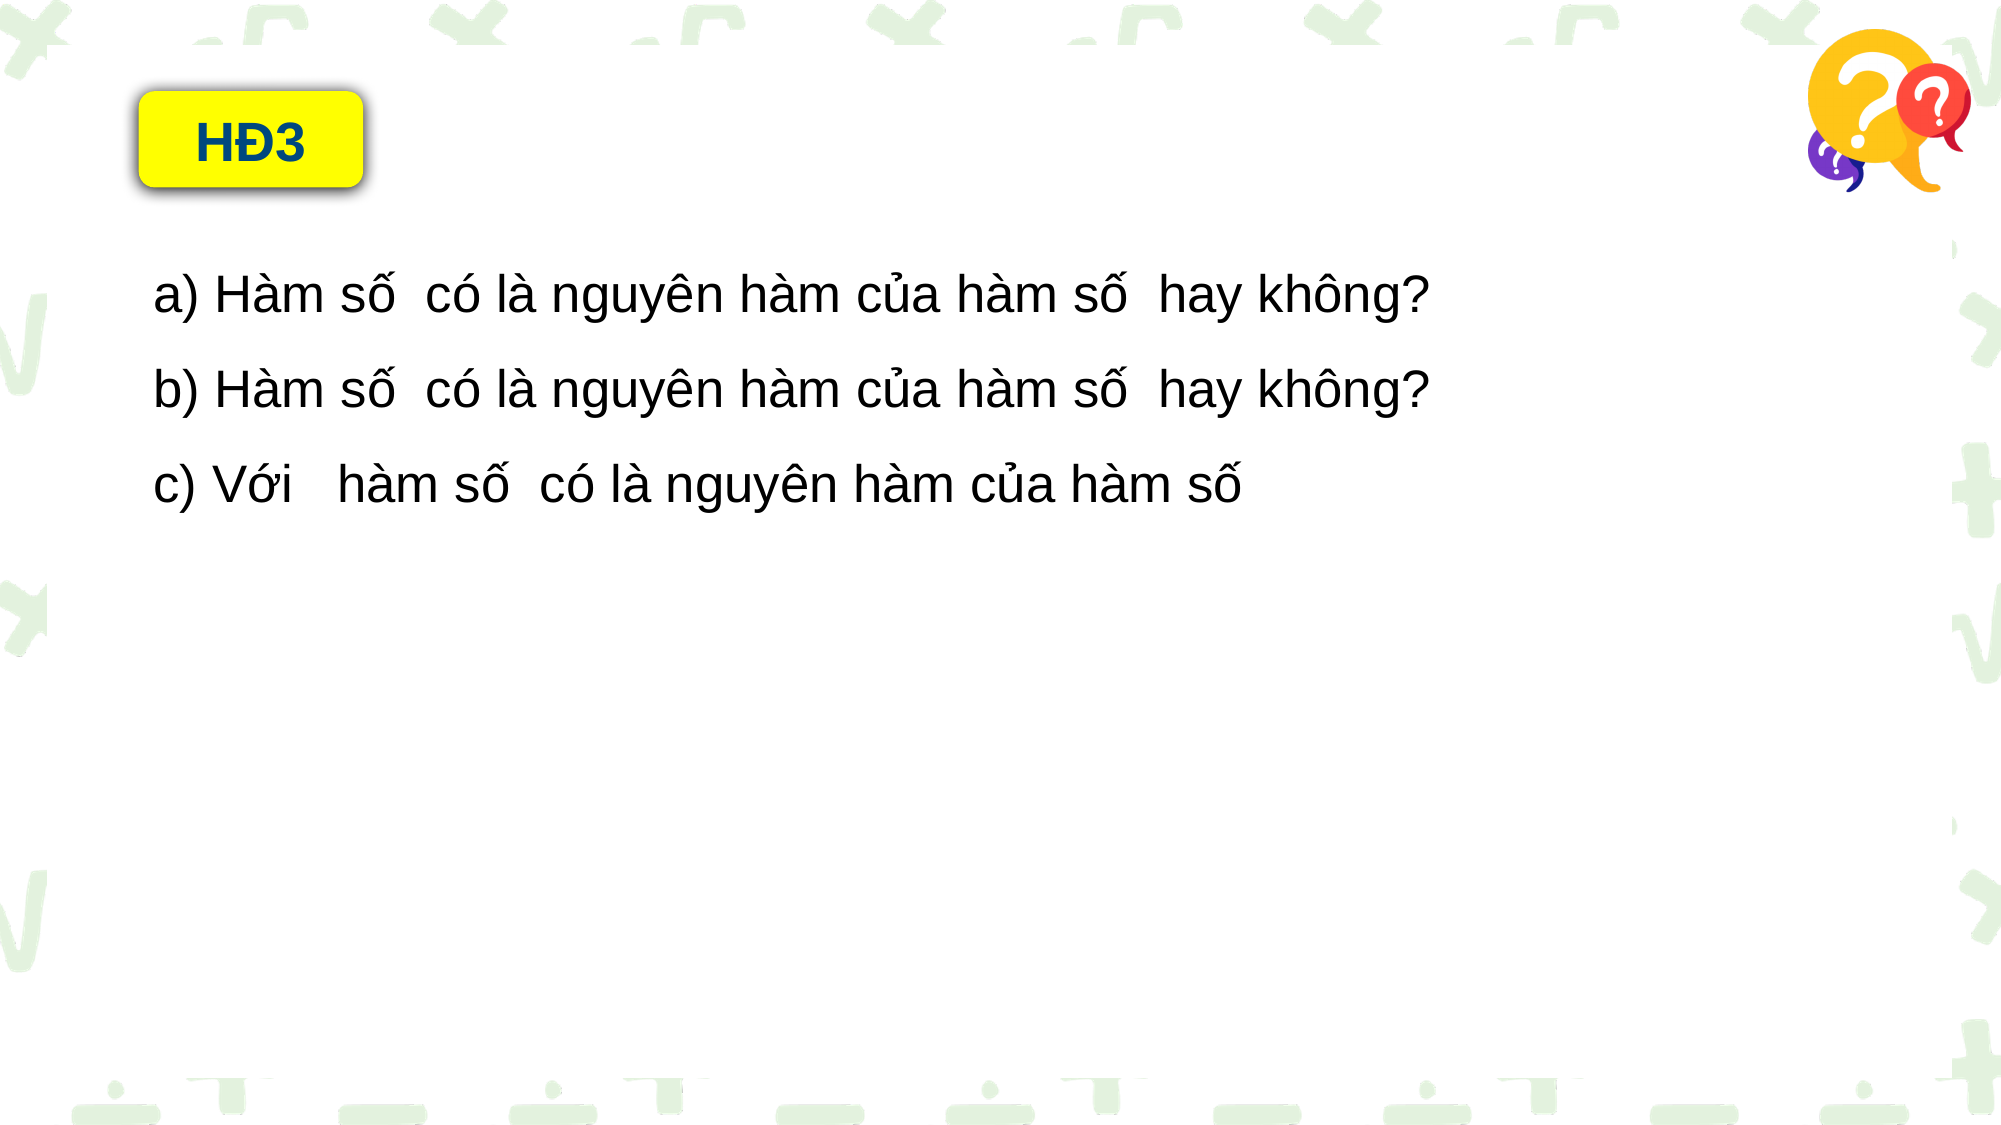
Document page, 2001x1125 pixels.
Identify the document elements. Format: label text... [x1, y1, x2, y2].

text_box [47, 45, 1952, 1078]
picture [1808, 29, 1972, 193]
text_box HĐ3 [137, 90, 365, 189]
text_box [0, 0, 2000, 1125]
